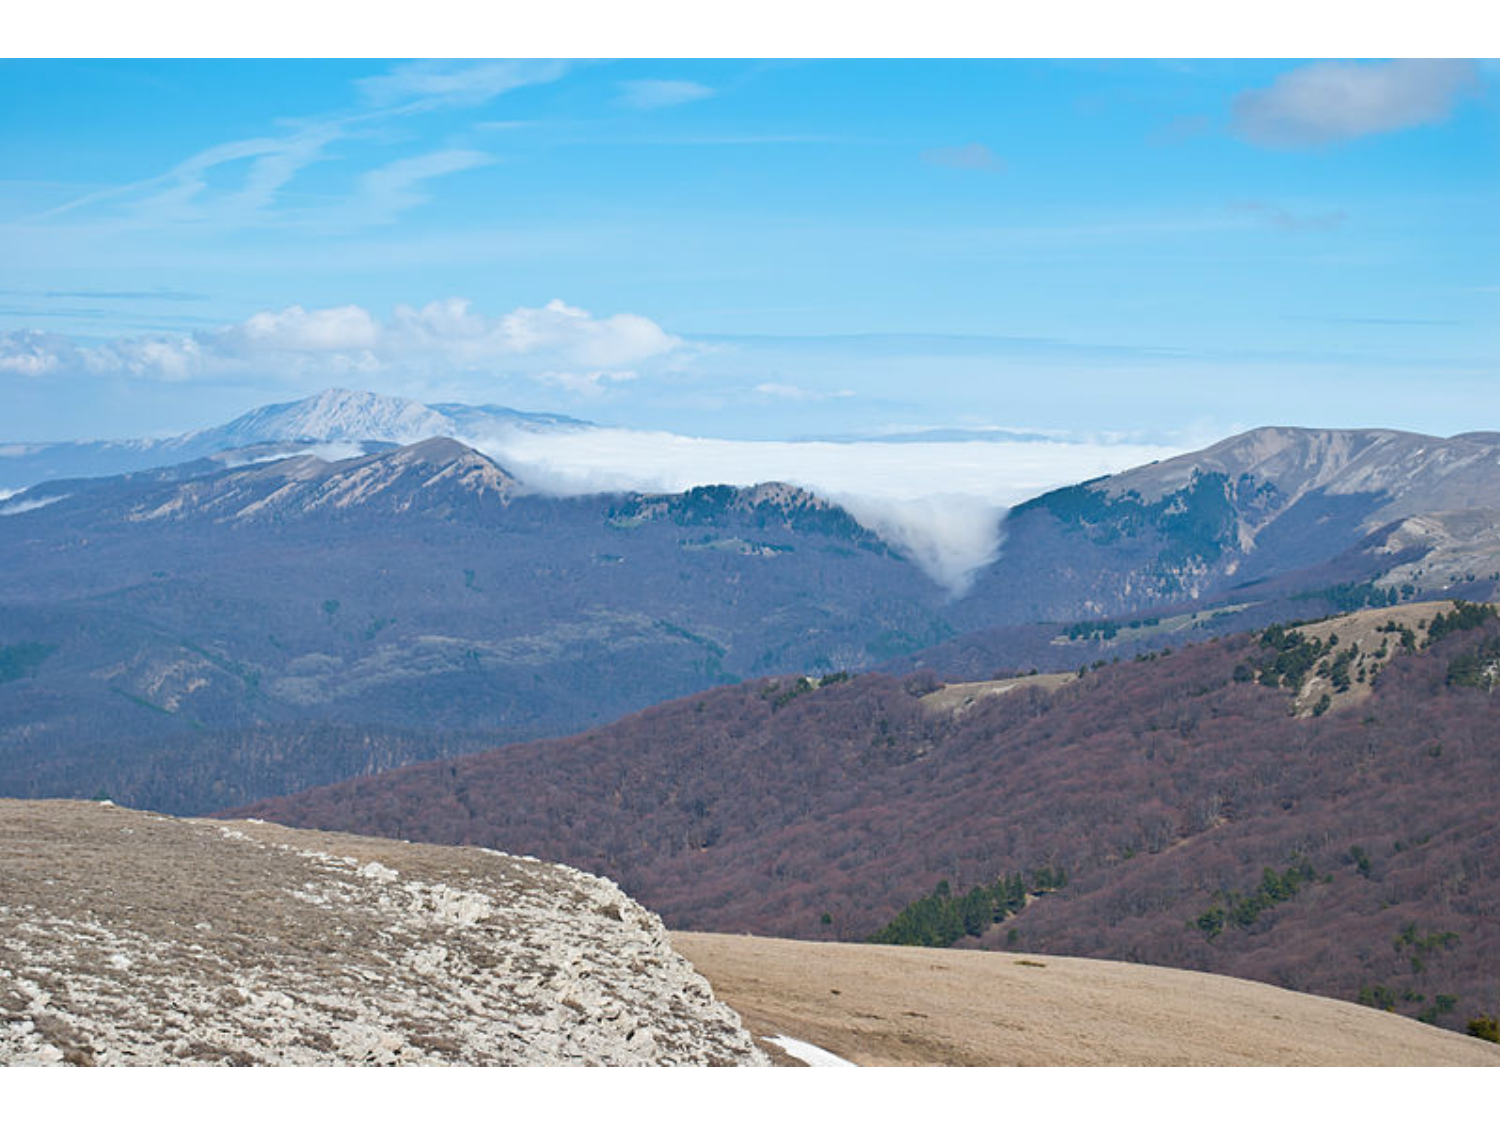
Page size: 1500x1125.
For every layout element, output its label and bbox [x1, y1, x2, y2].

picture [0, 58, 1500, 1067]
